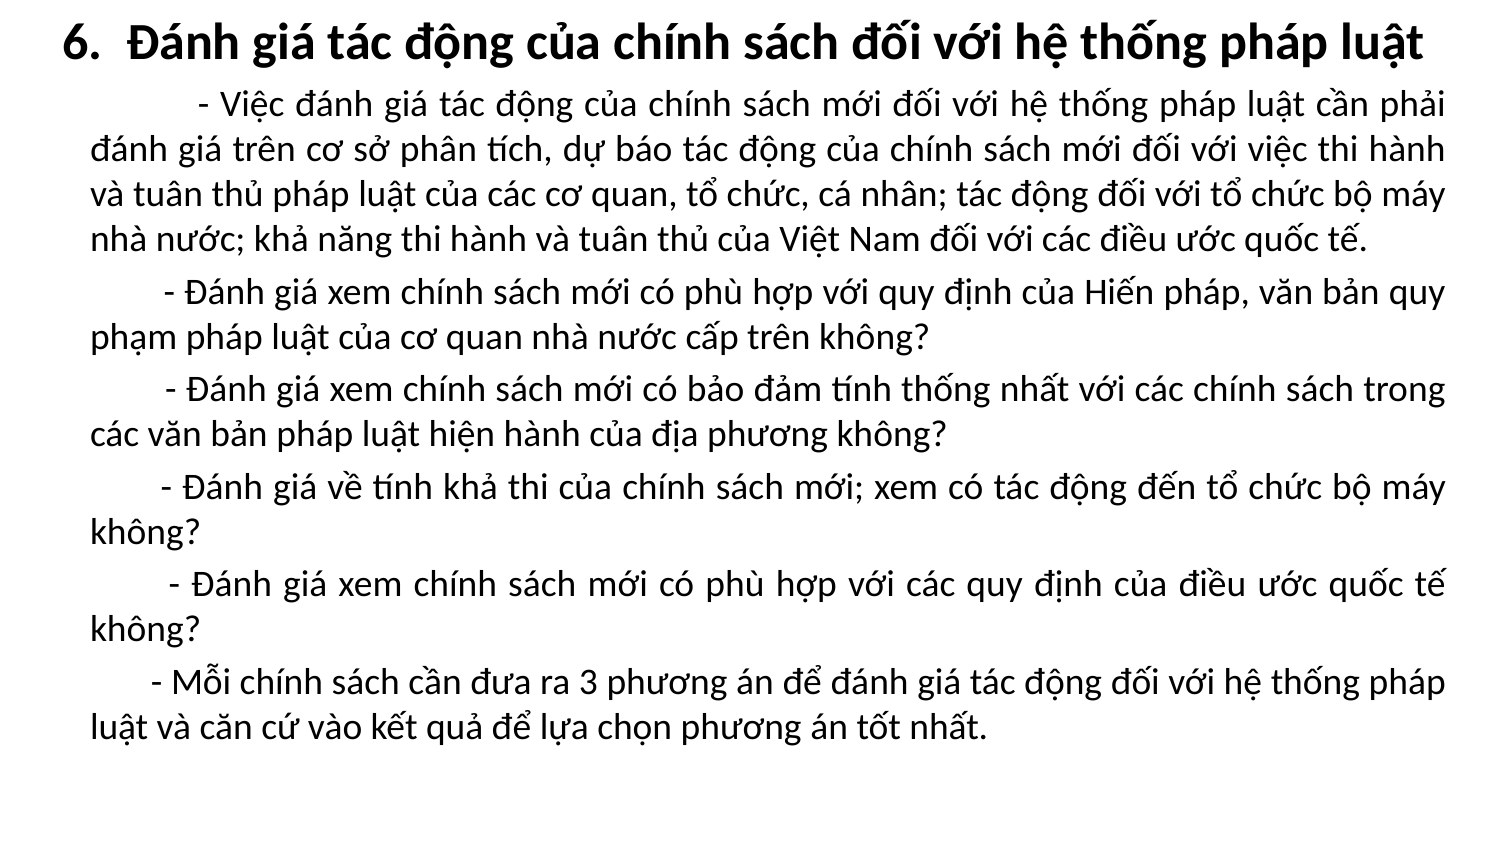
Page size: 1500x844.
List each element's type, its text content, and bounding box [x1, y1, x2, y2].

list - Việc đánh giá tác động của chính sách mới đối với hệ thống pháp luật cần phải đánh giá trên cơ sở phân tích, dự báo tác động của chính sách mới đối với việc thi hành và tuân thủ pháp luật của các cơ quan, tổ chức, cá nhân; tác động đối với tổ chức bộ máy nhà nước; khả năng thi hành và tuân thủ của Việt Nam đối với các điều ước quốc tế. - Đánh giá xem chính sách mới có phù hợp với quy định của Hiến pháp, văn bản quy phạm pháp luật của cơ quan nhà nước cấp trên không? - Đánh giá xem chính sách mới có bảo đảm tính thống nhất với các chính sách trong các văn bản pháp luật hiện hành của địa phương không? - Đánh giá về tính khả thi của chính sách mới; xem có tác động đến tổ chức bộ máy không? - Đánh giá xem chính sách mới có phù hợp với các quy định của điều ước quốc tế không? - Mỗi chính sách cần đưa ra 3 phương án để đánh giá tác động đối với hệ thống pháp luật và căn cứ vào kết quả để lựa chọn phương án tốt nhất. [74, 71, 1463, 629]
title 6. Đánh giá tác động của chính sách đối với hệ thống pháp luật [24, 0, 1476, 110]
